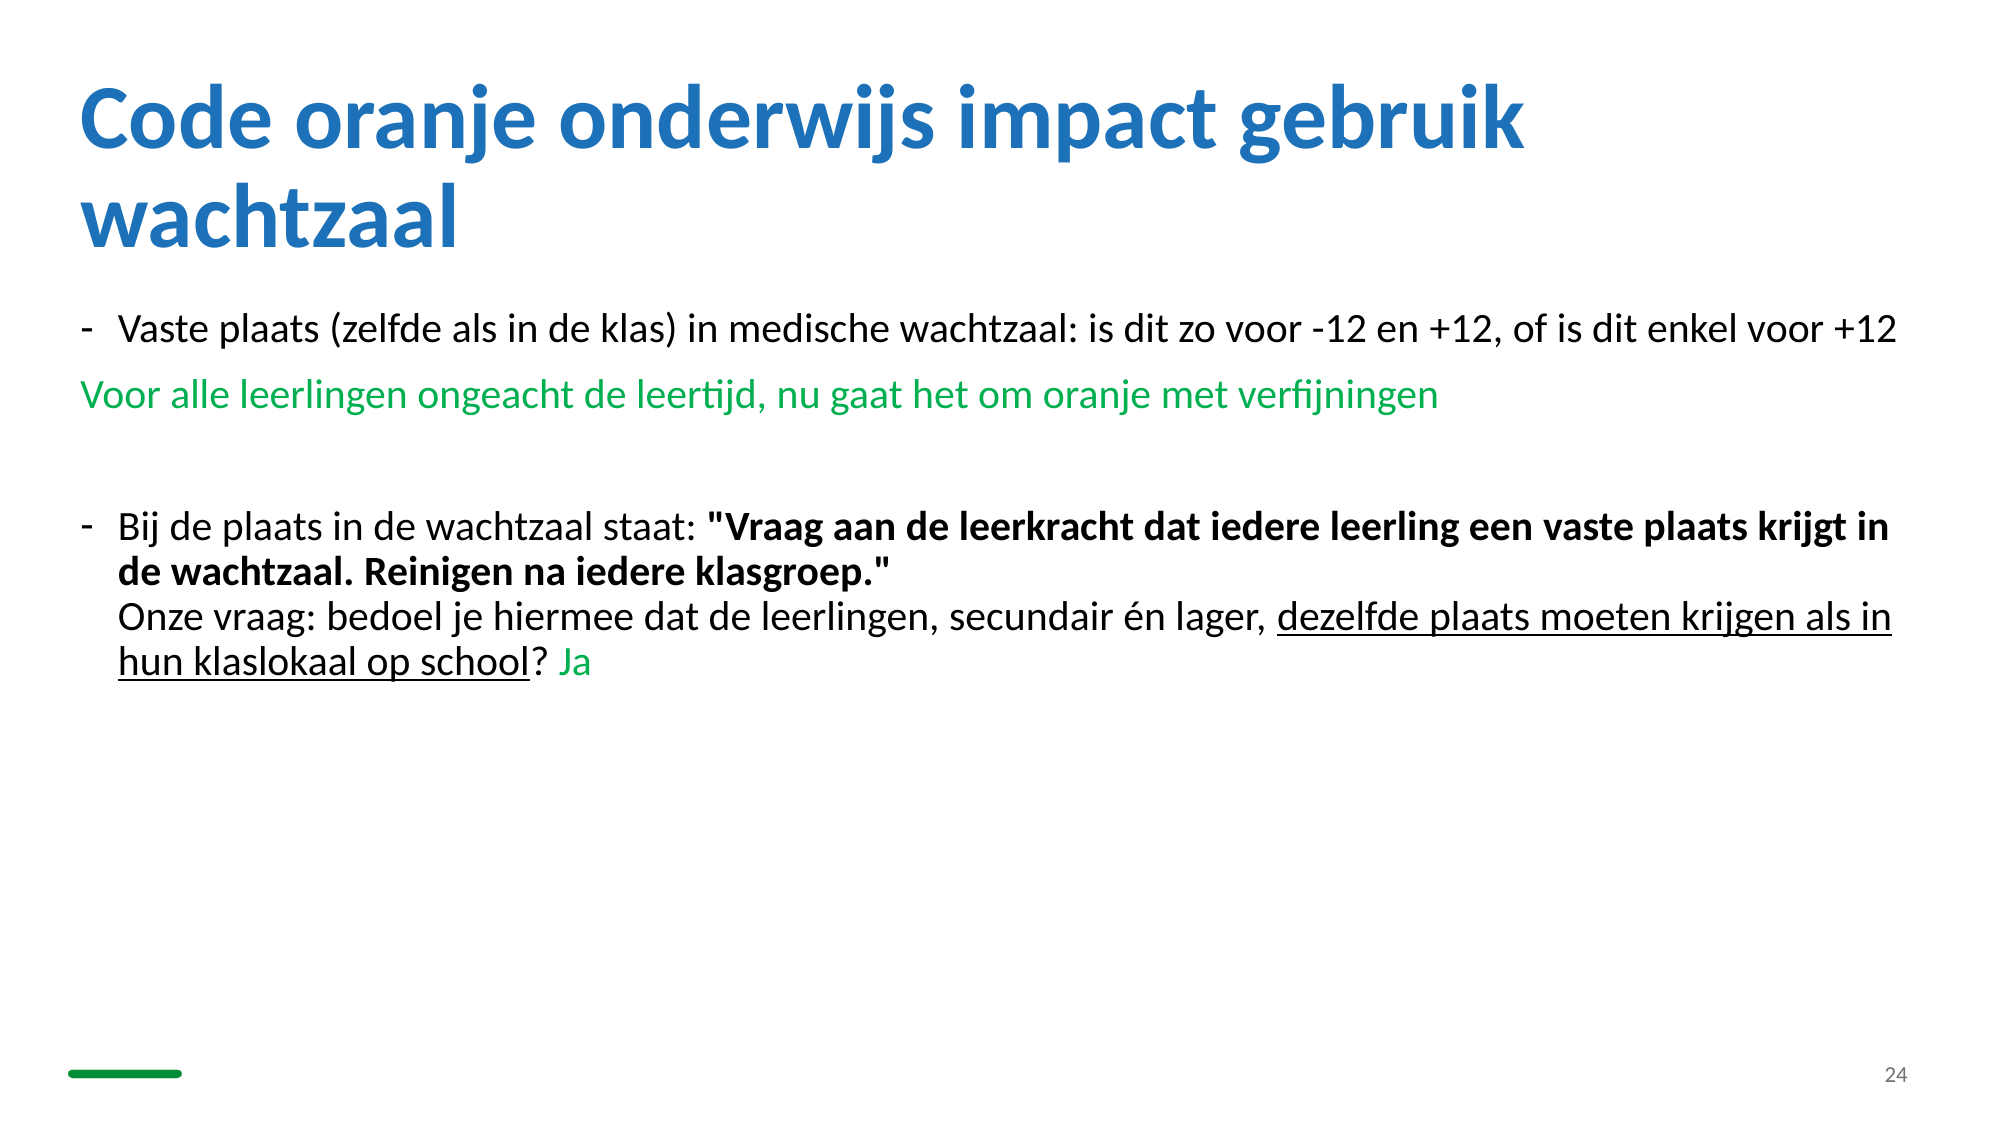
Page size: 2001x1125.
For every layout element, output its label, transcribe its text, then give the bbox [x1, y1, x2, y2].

list Vaste plaats (zelfde als in de klas) in medische wachtzaal: is dit zo voor -12 en +12, of is dit enkel voor +12 Voor alle leerlingen ongeacht de leertijd, nu gaat het om oranje met verfijningen Bij de plaats in de wachtzaal staat: "Vraag aan de leerkracht dat iedere leerling een vaste plaats krijgt in de wachtzaal. Reinigen na iedere klasgroep." Onze vraag: bedoel je hiermee dat de leerlingen, secundair én lager, dezelfde plaats moeten krijgen als in hun klaslokaal op school? Ja [65, 299, 1923, 1066]
title Code oranje onderwijs impact gebruik wachtzaal [65, 59, 1923, 278]
picture [65, 1066, 184, 1082]
slide_number 24 [1473, 1043, 1923, 1104]
